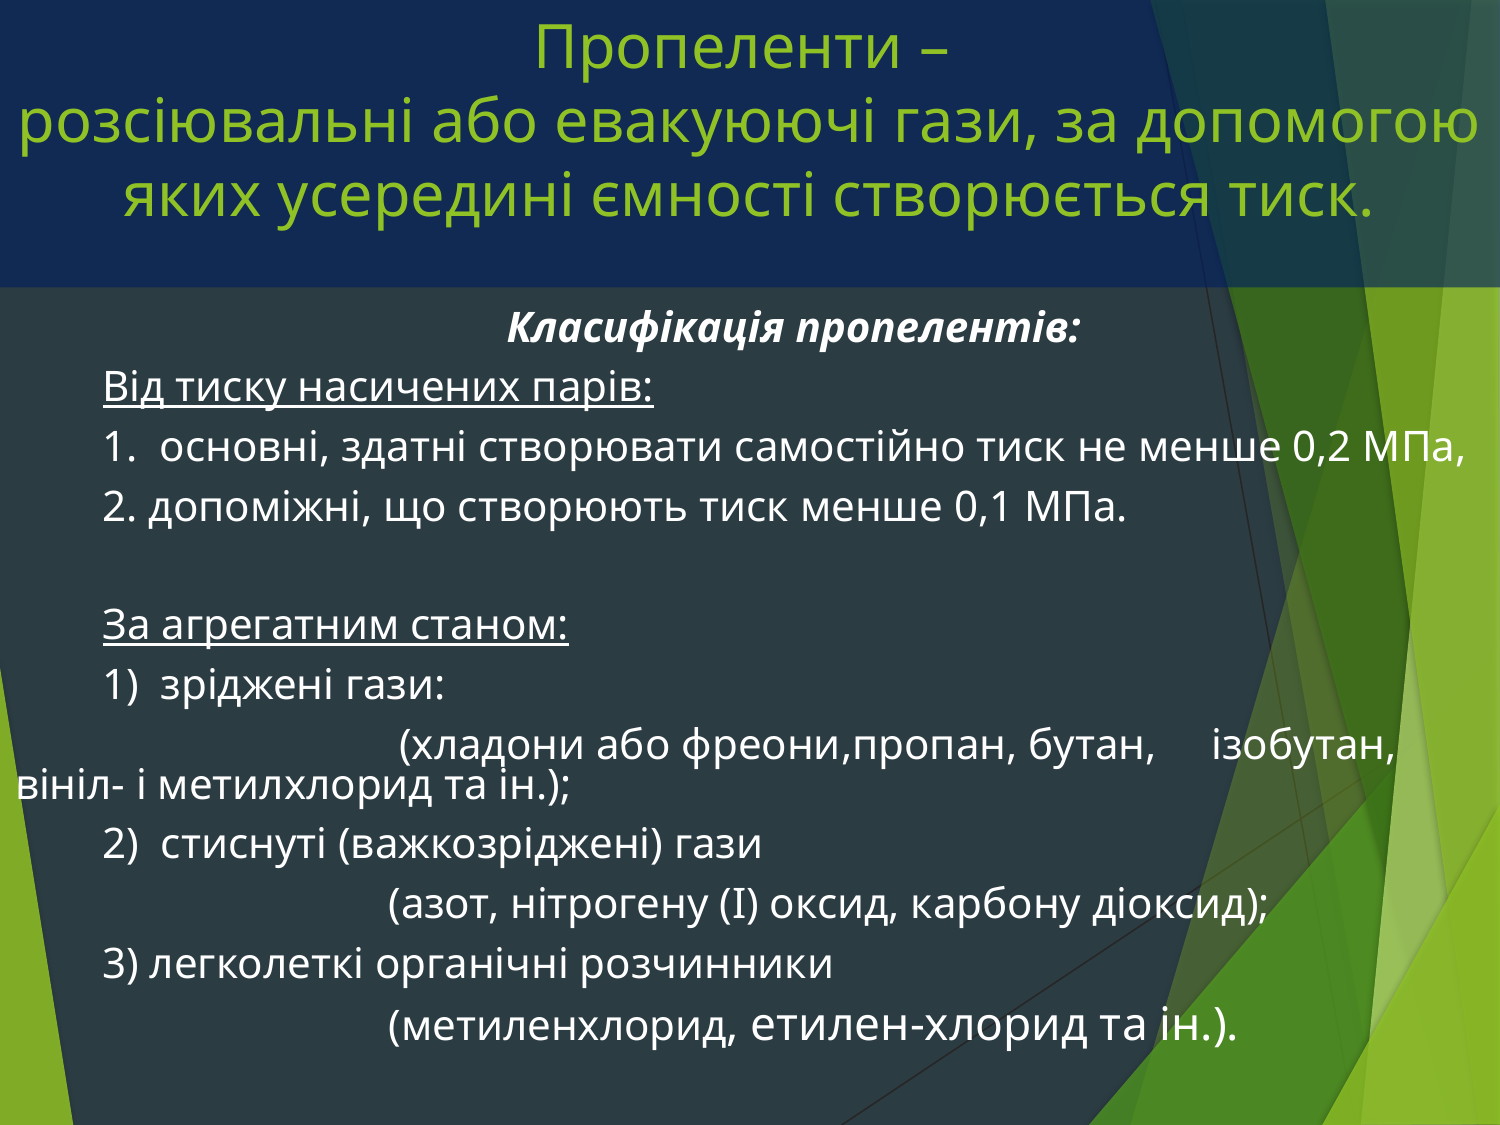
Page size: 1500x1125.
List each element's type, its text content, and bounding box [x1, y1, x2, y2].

list Класифікація пропелентів: Від тиску насичених парів: 1. основні, здатні створювати самостійно тиск не менше 0,2 МПа, 2. допоміжні, що створюють тиск менше 0,1 МПа. За агрегатним станом: 1) зріджені гази: (хладони або фреони,пропан, бутан, ізобутан, вініл- і метилхлорид та ін.); 2) стиснуті (важкозріджені) гази (азот, нітрогену (І) оксид, карбону діоксид); 3) легколеткі органічні розчинники (метиленхлорид, етилен-хлорид та ін.). [0, 302, 1500, 1071]
title Пропеленти – розсіювальні або евакуюючі гази, за допомогою яких усередині ємності створюється тиск. [0, 0, 1500, 288]
